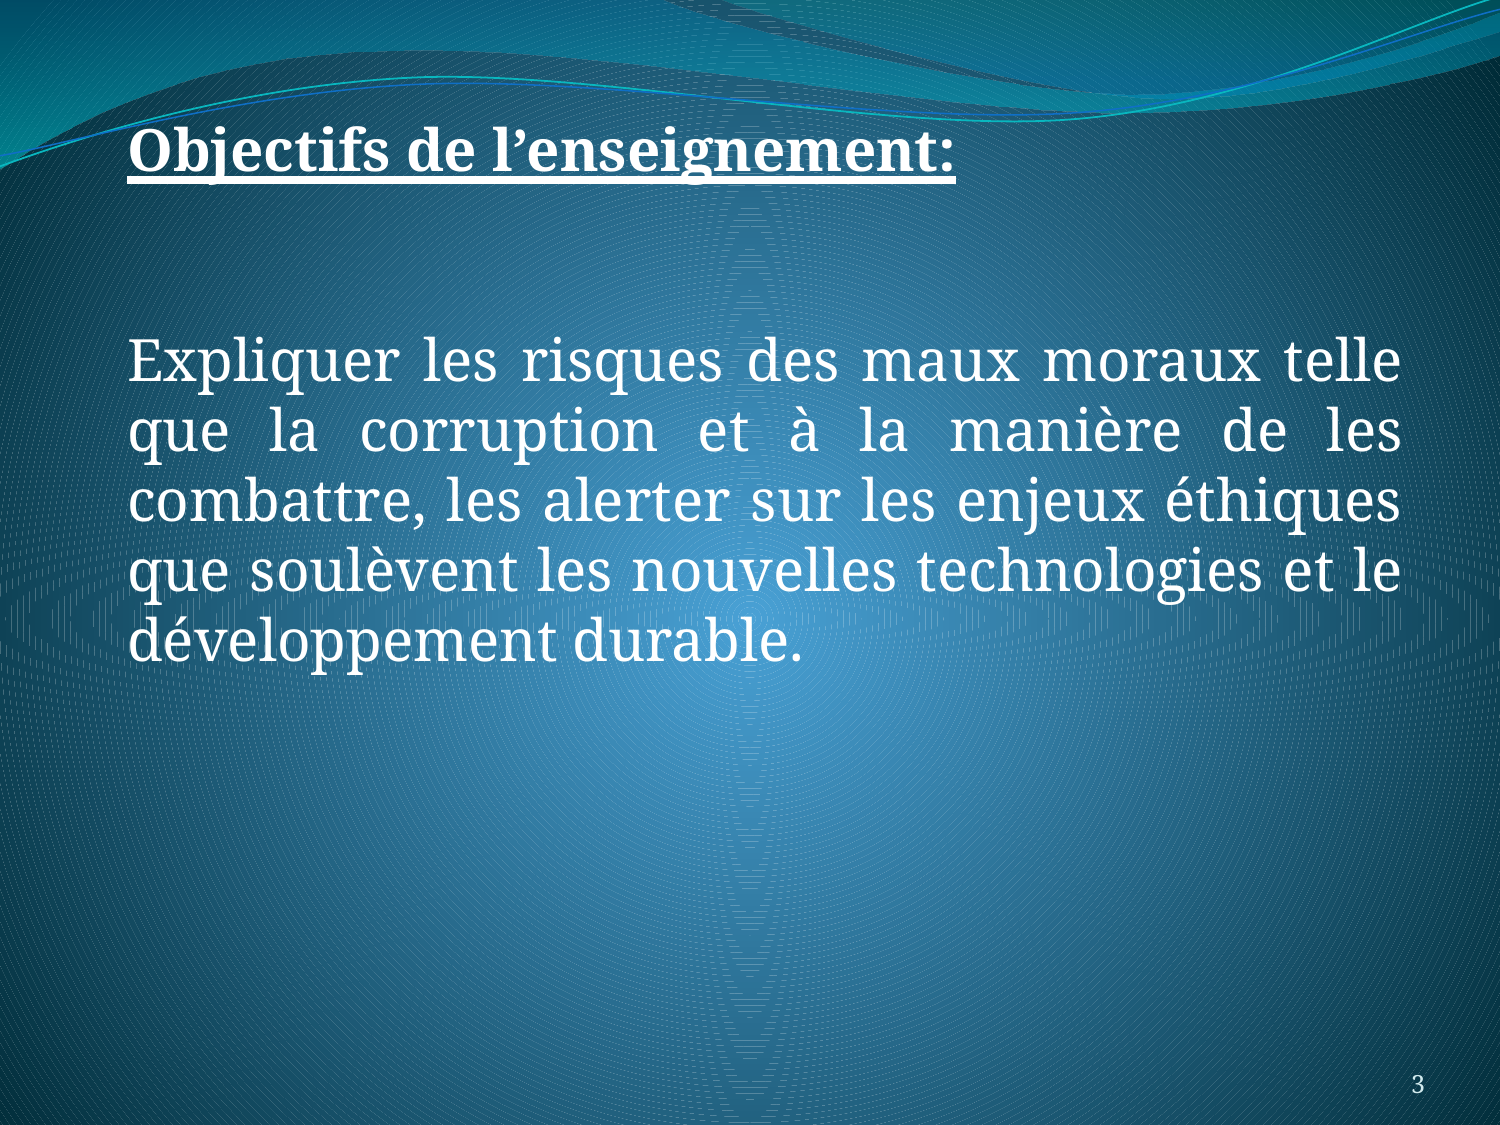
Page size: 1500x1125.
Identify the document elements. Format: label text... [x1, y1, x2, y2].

text_box Objectifs de l’enseignement: Expliquer les risques des maux moraux telle que la corruption et à la manière de les combattre, les alerter sur les enjeux éthiques que soulèvent les nouvelles technologies et le développement durable. [112, 105, 1418, 815]
slide_number 3 [1299, 1042, 1425, 1103]
